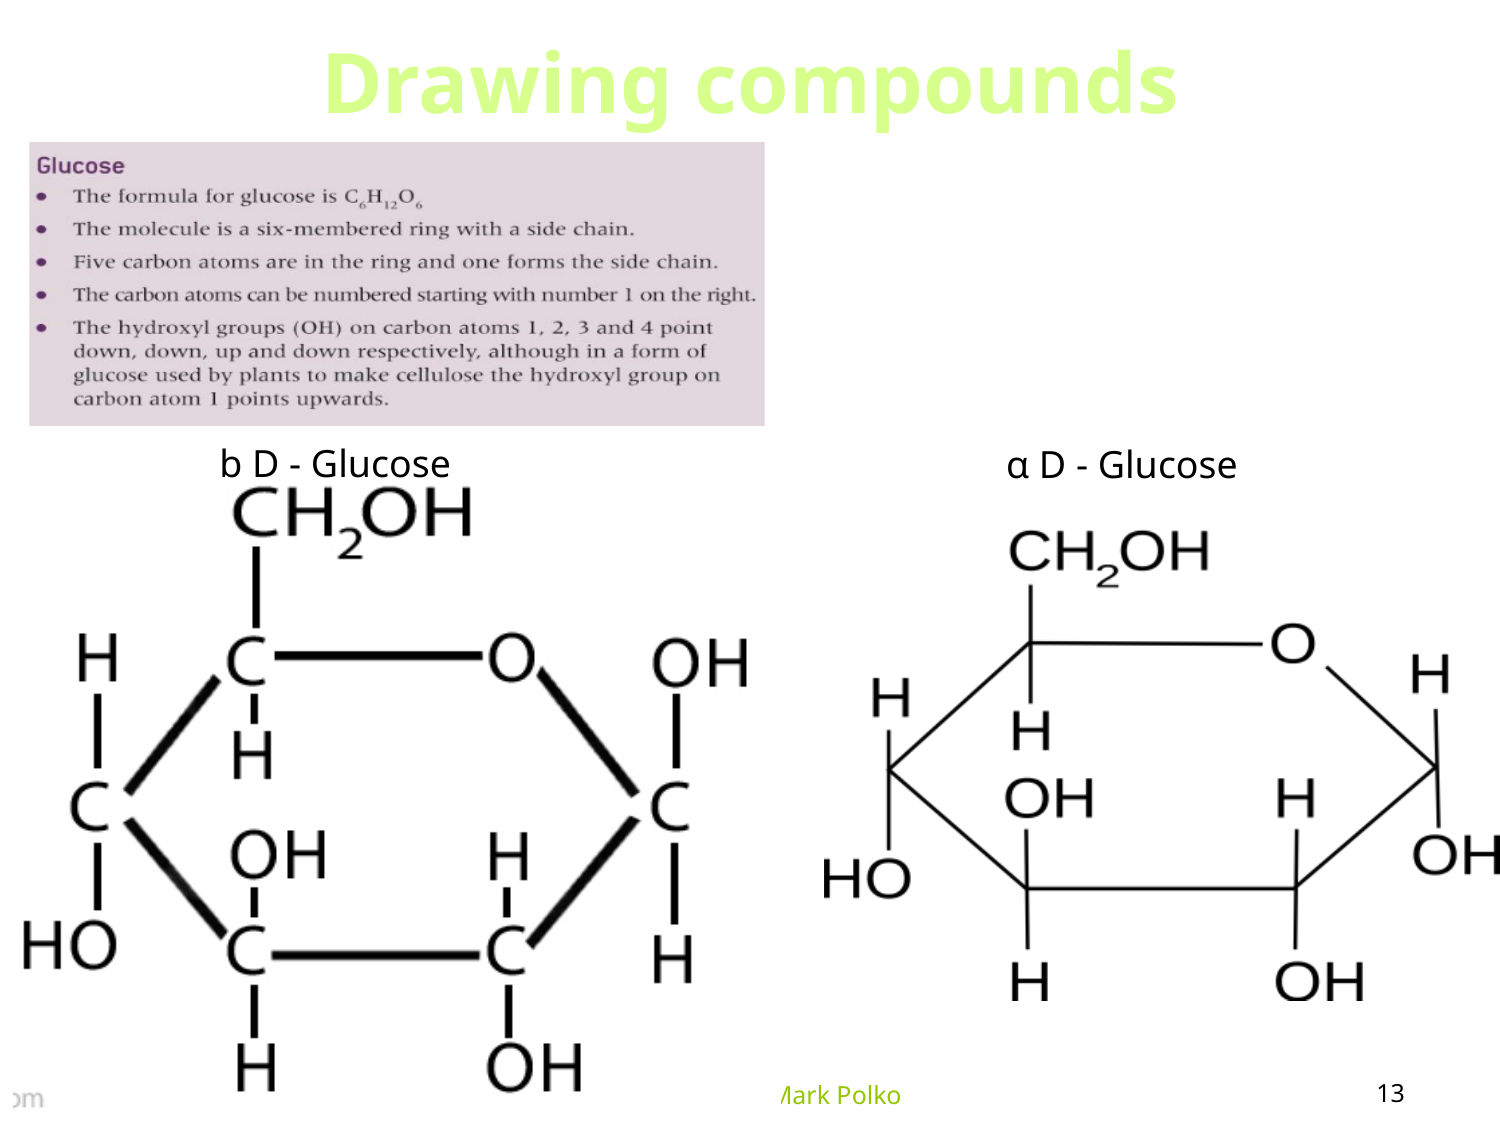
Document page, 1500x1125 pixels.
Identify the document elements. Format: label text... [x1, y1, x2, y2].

picture [823, 527, 1500, 1001]
picture [12, 466, 782, 1125]
slide_number 13 [1281, 1064, 1500, 1125]
text_box b D - Glucose [194, 442, 491, 464]
footer IB Biology SFP - Mark Polko [787, 1065, 1030, 1125]
text_box Drawing compounds [306, 22, 1195, 138]
picture [29, 142, 765, 434]
text_box α D - Glucose [981, 433, 1278, 494]
